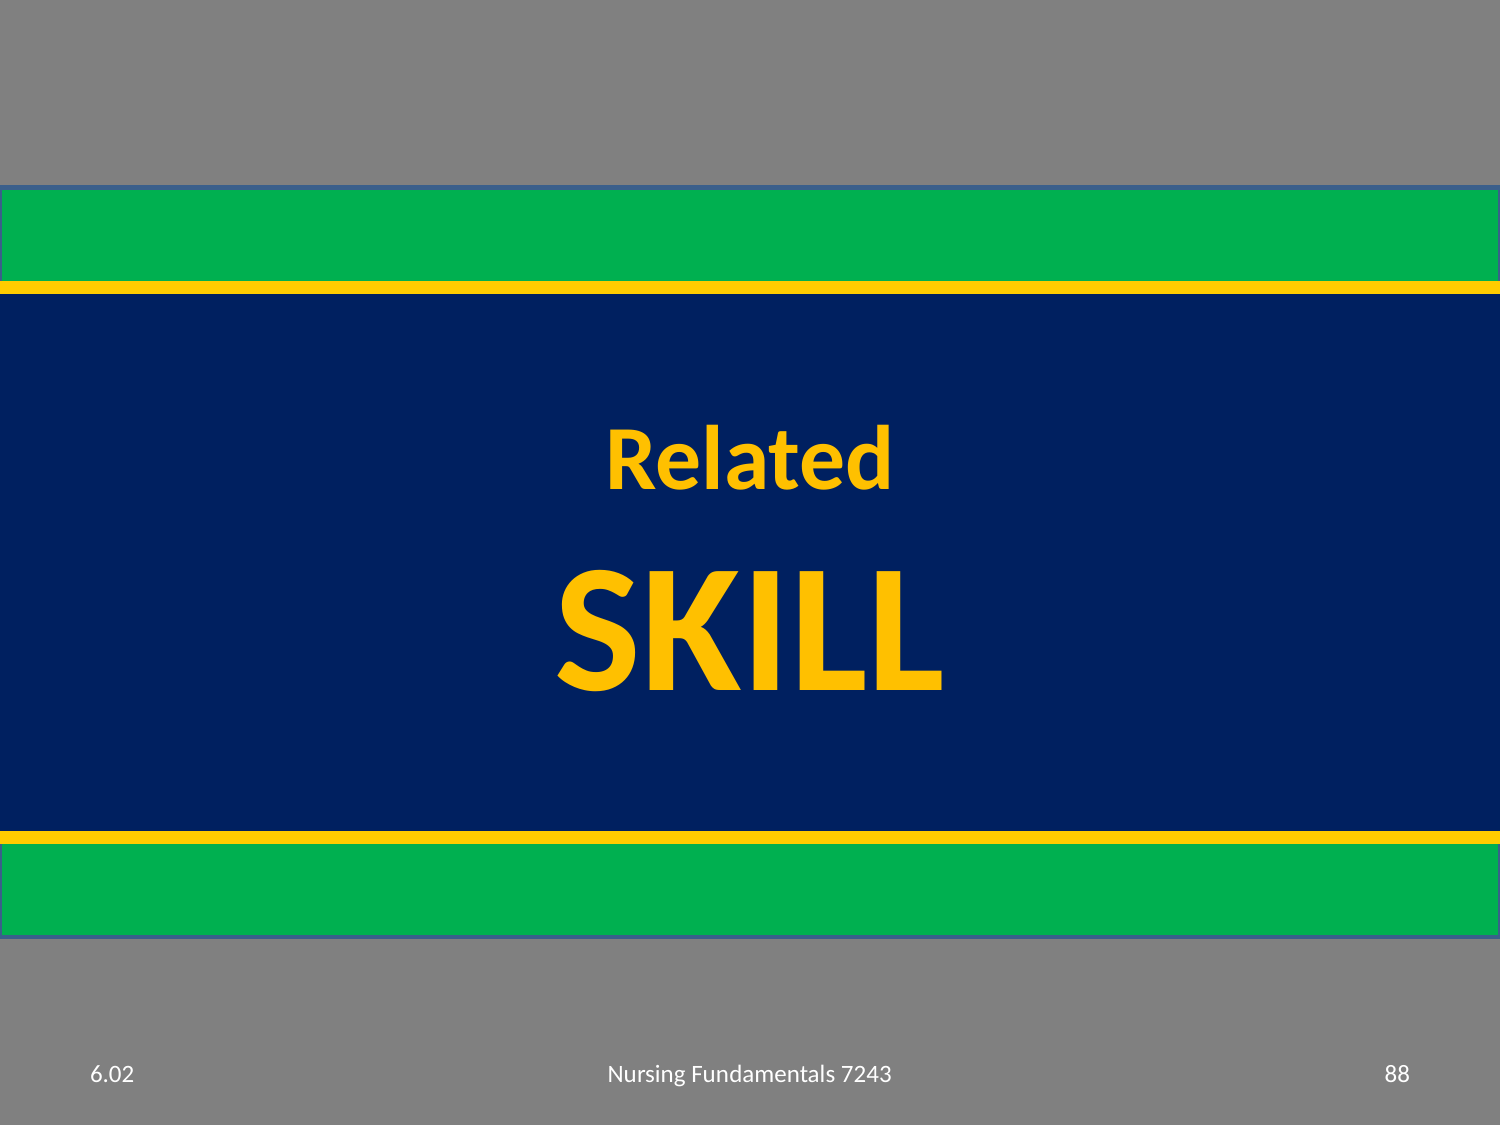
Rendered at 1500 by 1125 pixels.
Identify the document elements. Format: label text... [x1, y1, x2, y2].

text_box Related SKILL [0, 285, 1500, 839]
slide_number 6.02 [75, 1042, 425, 1103]
slide_number 88 [1074, 1042, 1425, 1103]
footer Nursing Fundamentals 7243 [512, 1042, 988, 1103]
text_box [0, 839, 1500, 939]
text_box [0, 185, 1500, 285]
